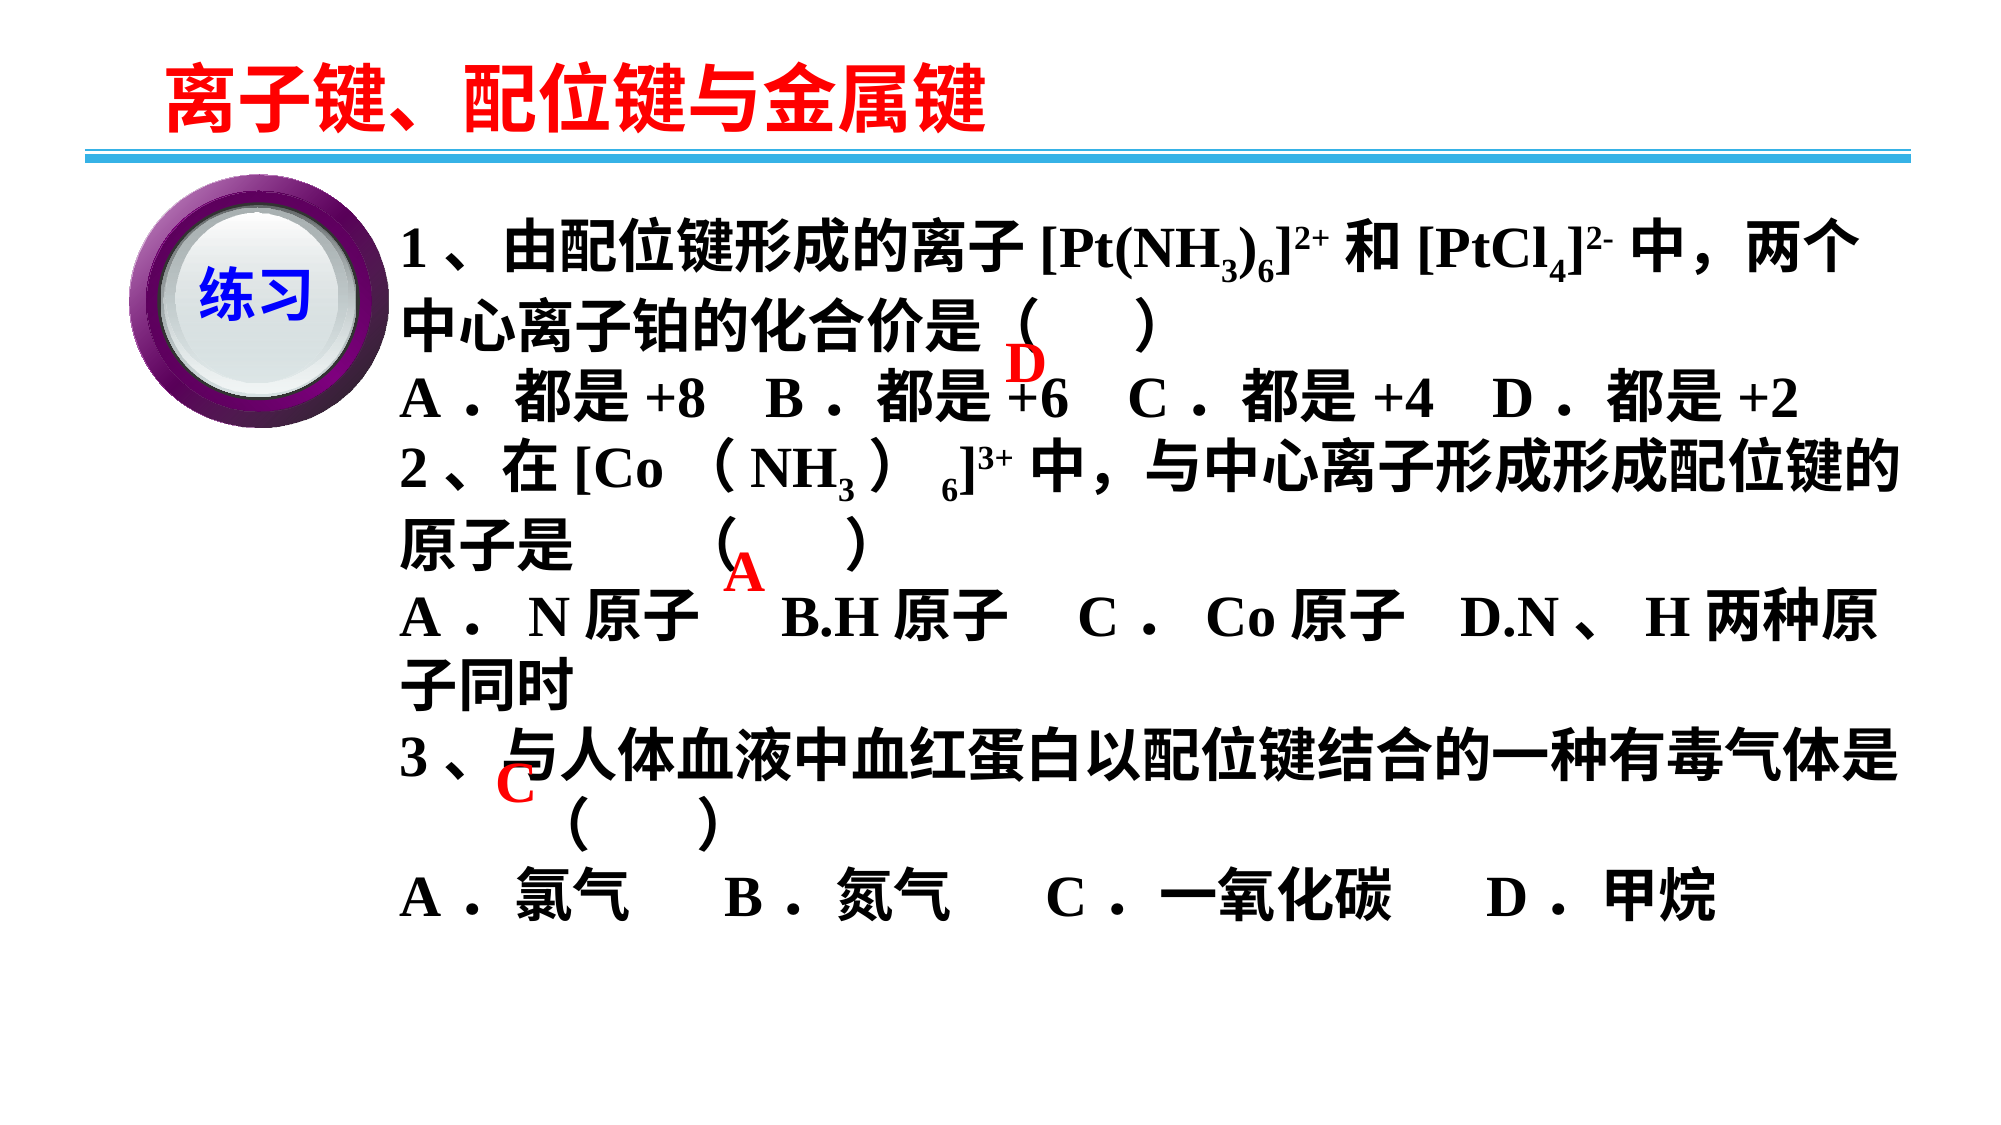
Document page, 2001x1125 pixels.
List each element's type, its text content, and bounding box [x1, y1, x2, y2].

text_box C [480, 736, 623, 822]
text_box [128, 174, 389, 428]
text_box 1、由配位键形成的离子[Pt(NH3)6]2+和[PtCl4]2-中，两个中心离子铂的化合价是（ ） A．都是+8 B．都是+6 C．都是+4 D．都是+2 2、在[Co（NH3）6]3+中，与中心离子形成形成配位键的原子是 （ ） A．N原子 B.H原子 C．Co原子 D.N、H两种原子同时 3、与人体血液中血红蛋白以配位键结合的一种有毒气体是 （ ） A．氯气 B．氮气 C．一氧化碳 D．甲烷 [385, 201, 1925, 936]
text_box A [709, 525, 852, 611]
text_box D [990, 317, 1133, 402]
